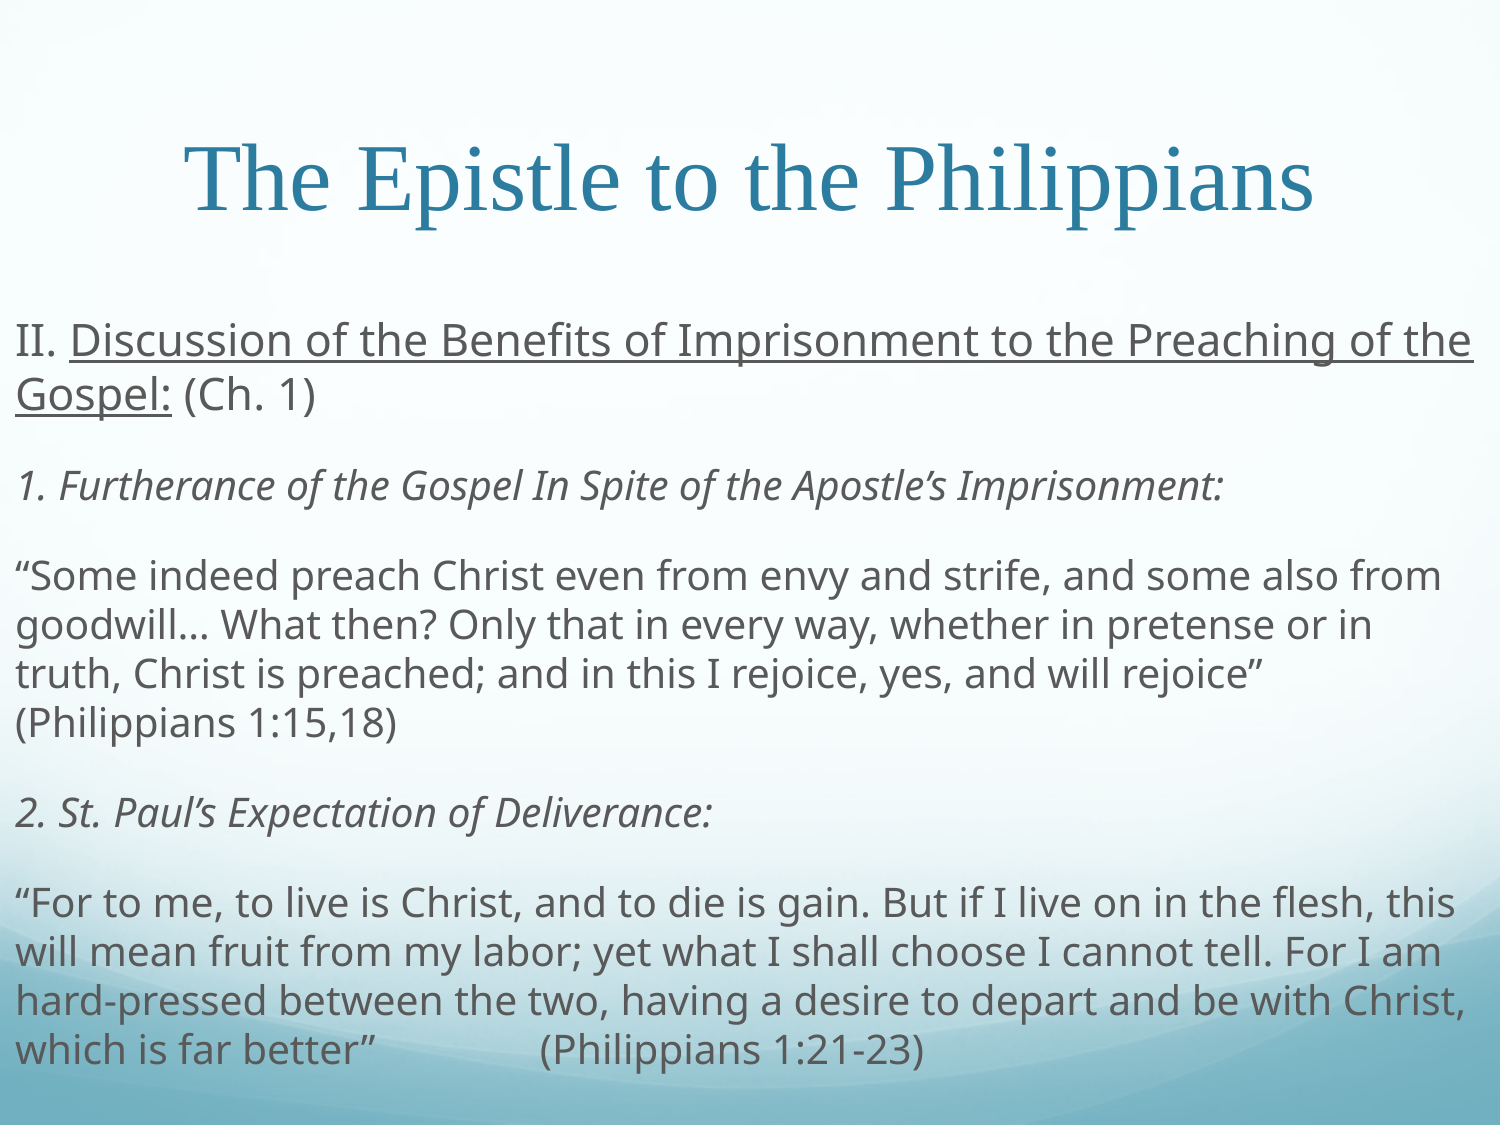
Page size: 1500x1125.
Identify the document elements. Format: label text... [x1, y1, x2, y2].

list II. Discussion of the Benefits of Imprisonment to the Preaching of the Gospel: (Ch. 1) 1. Furtherance of the Gospel In Spite of the Apostle’s Imprisonment: “Some indeed preach Christ even from envy and strife, and some also from goodwill… What then? Only that in every way, whether in pretense or in truth, Christ is preached; and in this I rejoice, yes, and will rejoice” (Philippians 1:15,18) 2. St. Paul’s Expectation of Deliverance: “For to me, to live is Christ, and to die is gain. But if I live on in the flesh, this will mean fruit from my labor; yet what I shall choose I cannot tell. For I am hard-pressed between the two, having a desire to depart and be with Christ, which is far better” (Philippians 1:21-23) [0, 304, 1500, 1125]
title The Epistle to the Philippians [90, 17, 1410, 238]
